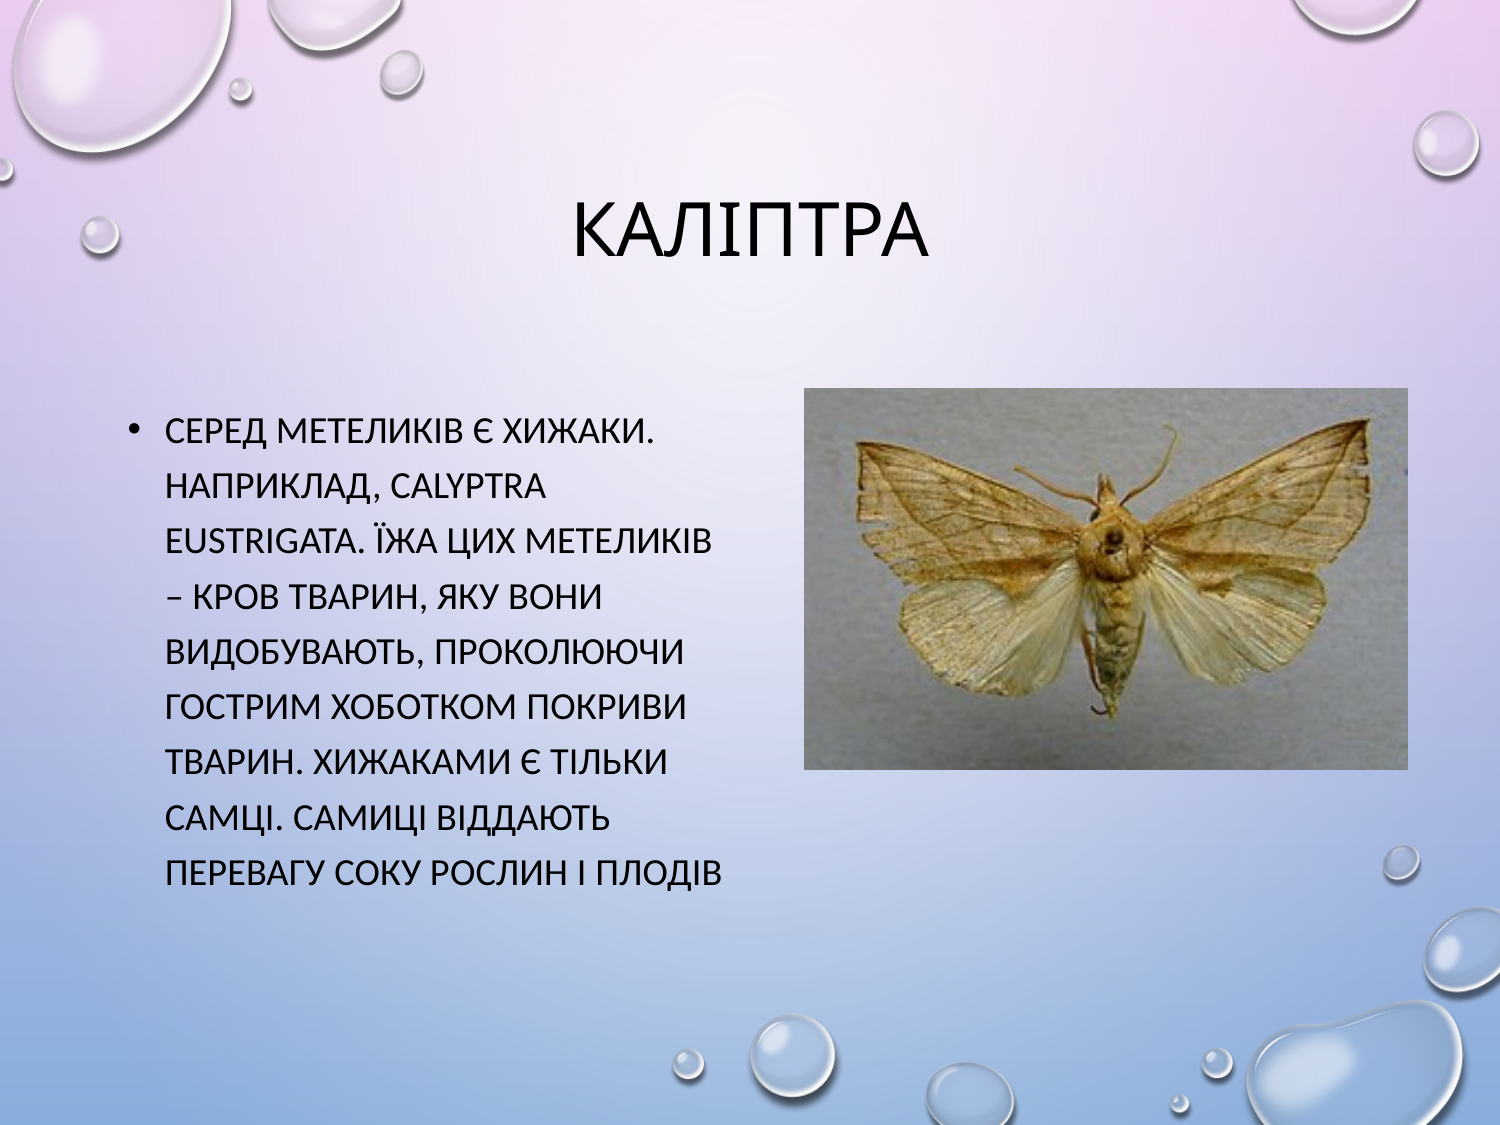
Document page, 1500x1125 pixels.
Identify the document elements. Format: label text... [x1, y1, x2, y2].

list Серед метеликів є хижаки. Наприклад, Calyptra eustrigata. Їжа цих метеликів – кров тварин, яку вони видобувають, проколюючи гострим хоботком покриви тварин. Хижаками є тільки самці. Самиці віддають перевагу соку рослин і плодів [112, 388, 741, 950]
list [804, 387, 1408, 770]
title каліптра [112, 101, 1388, 364]
picture [0, 0, 1500, 1125]
